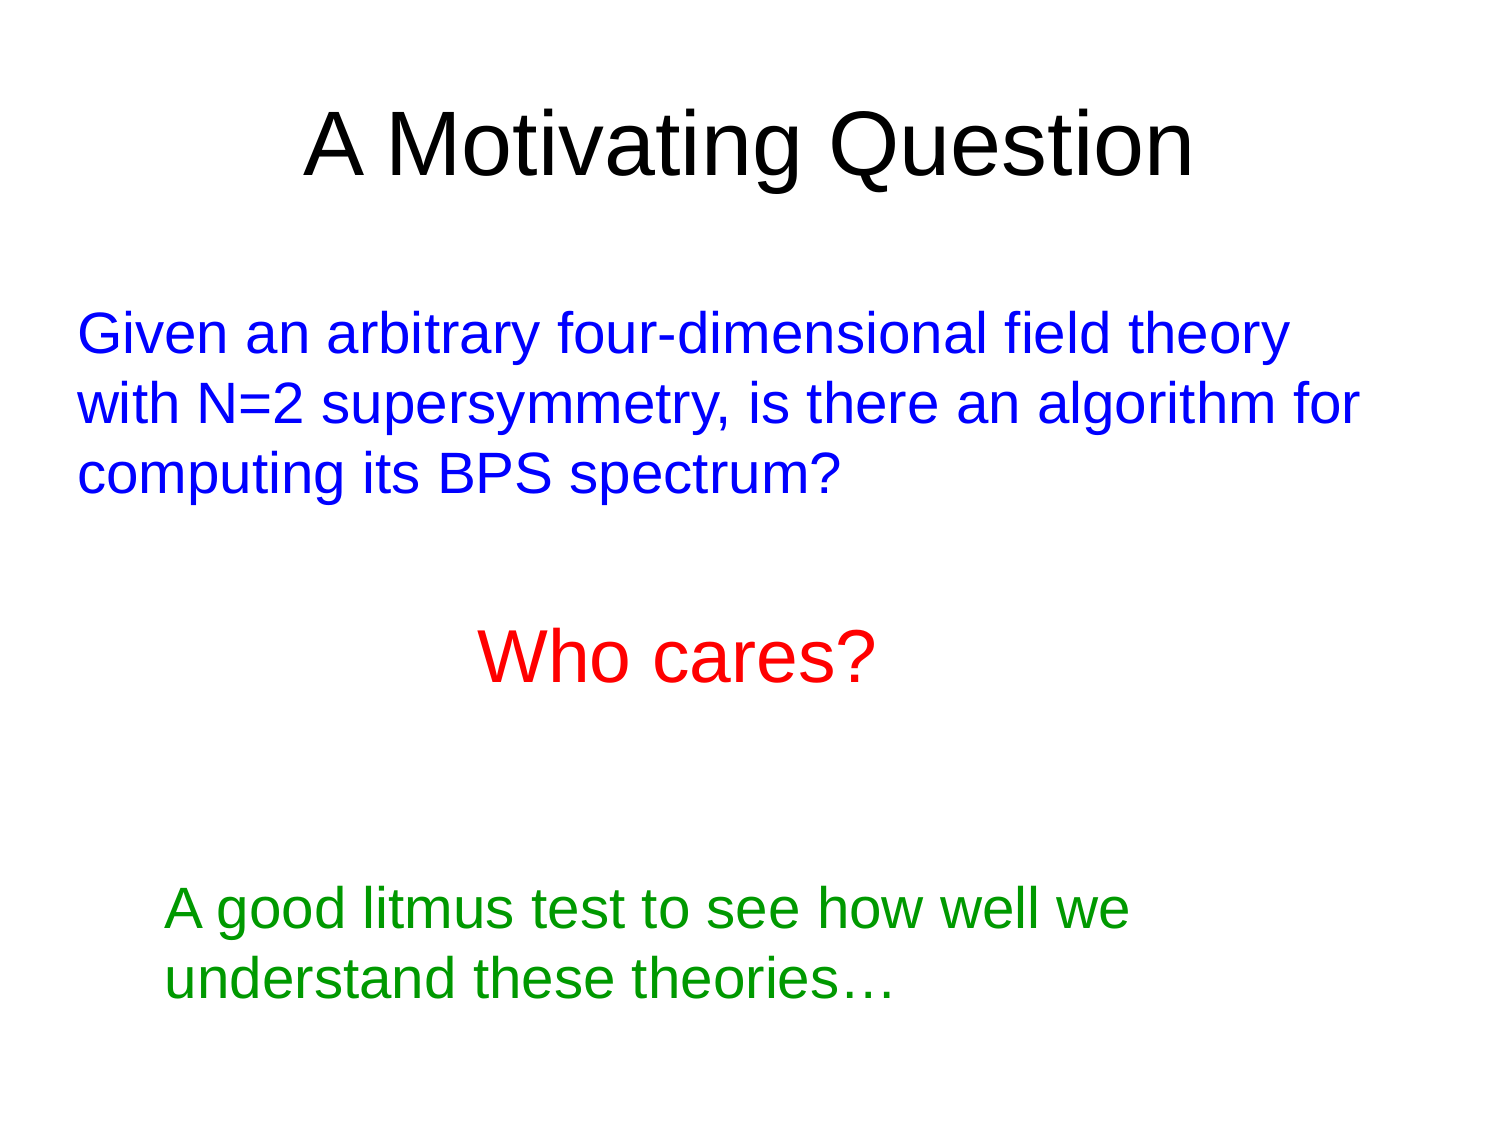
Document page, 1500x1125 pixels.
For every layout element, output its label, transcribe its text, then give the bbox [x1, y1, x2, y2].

text_box Who cares? [462, 599, 900, 705]
text_box Given an arbitrary four-dimensional field theory with N=2 supersymmetry, is there an algorithm for computing its BPS spectrum? [62, 287, 1425, 513]
title A Motivating Question [74, 44, 1426, 233]
text_box A good litmus test to see how well we understand these theories… [149, 862, 1363, 1018]
